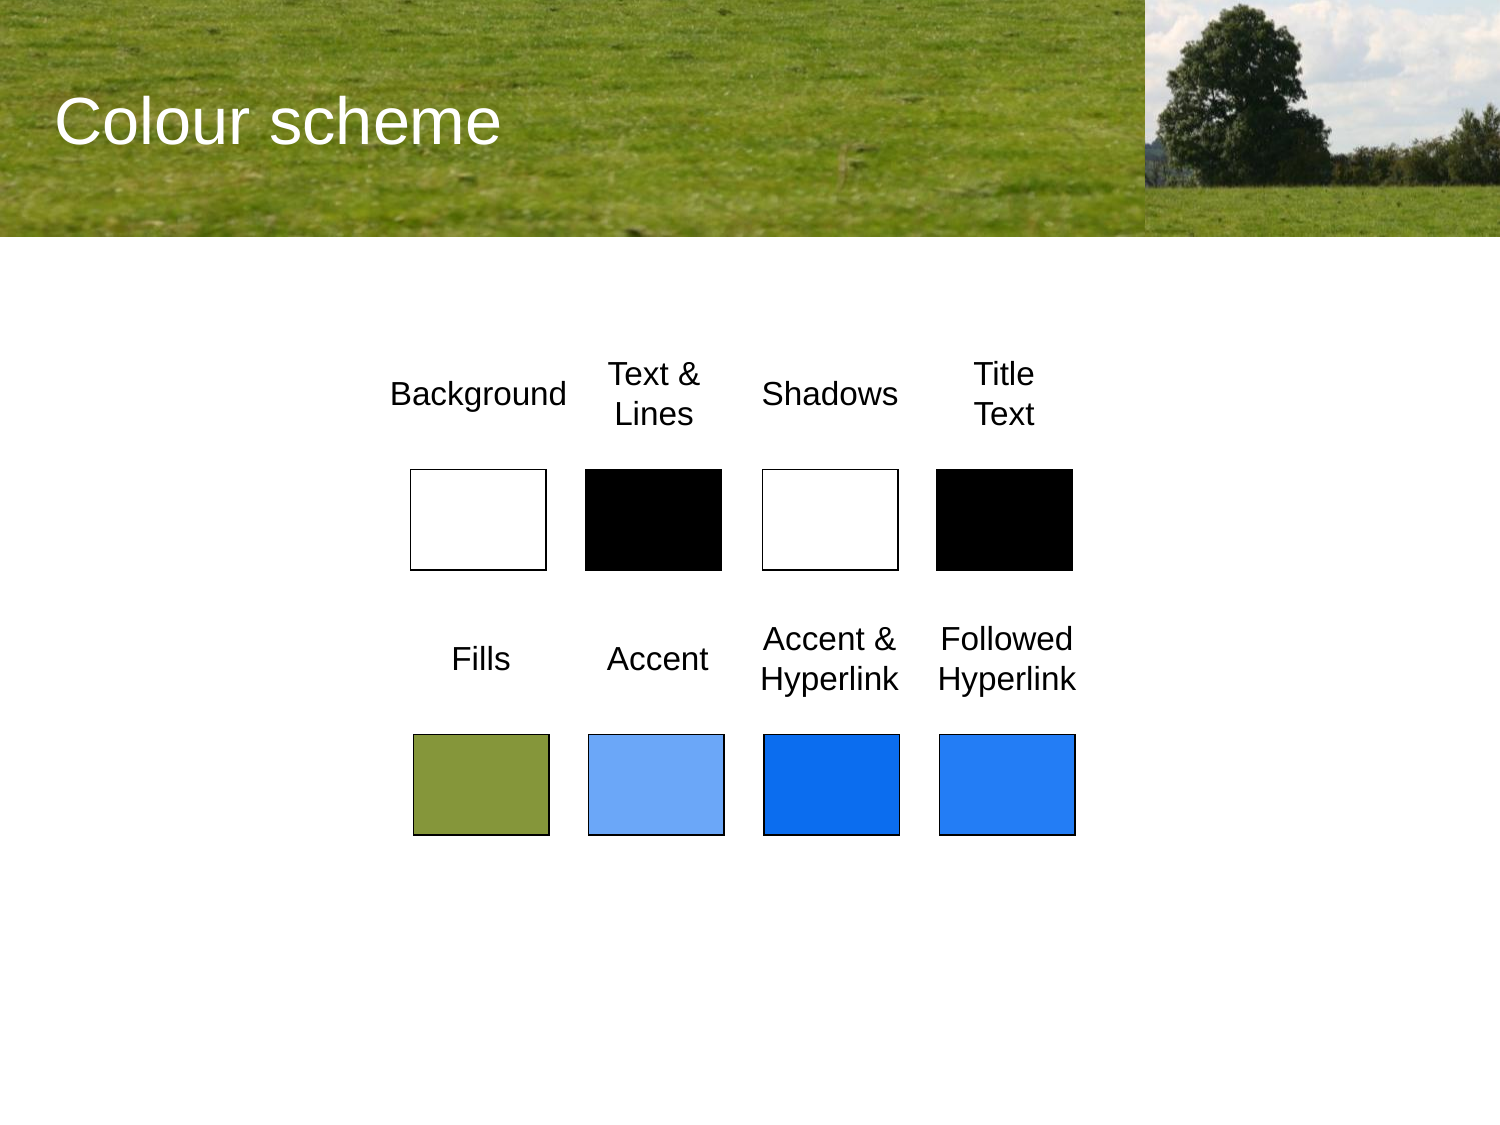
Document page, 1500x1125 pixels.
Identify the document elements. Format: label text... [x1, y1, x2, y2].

text_box [585, 469, 722, 570]
text_box [936, 469, 1073, 570]
text_box Followed Hyperlink [922, 609, 1092, 704]
text_box [939, 734, 1075, 835]
text_box Text & Lines [592, 344, 716, 440]
text_box Accent [592, 629, 724, 685]
picture [0, 0, 1500, 237]
text_box [763, 734, 900, 835]
text_box [410, 469, 547, 570]
text_box Title Text [958, 344, 1050, 440]
text_box Fills [436, 629, 526, 685]
title Colour scheme [39, 24, 1103, 212]
text_box [588, 734, 725, 835]
text_box Shadows [746, 364, 914, 420]
text_box Background [374, 364, 583, 420]
text_box [413, 734, 549, 835]
text_box Accent & Hyperlink [745, 609, 914, 705]
text_box [762, 469, 899, 570]
